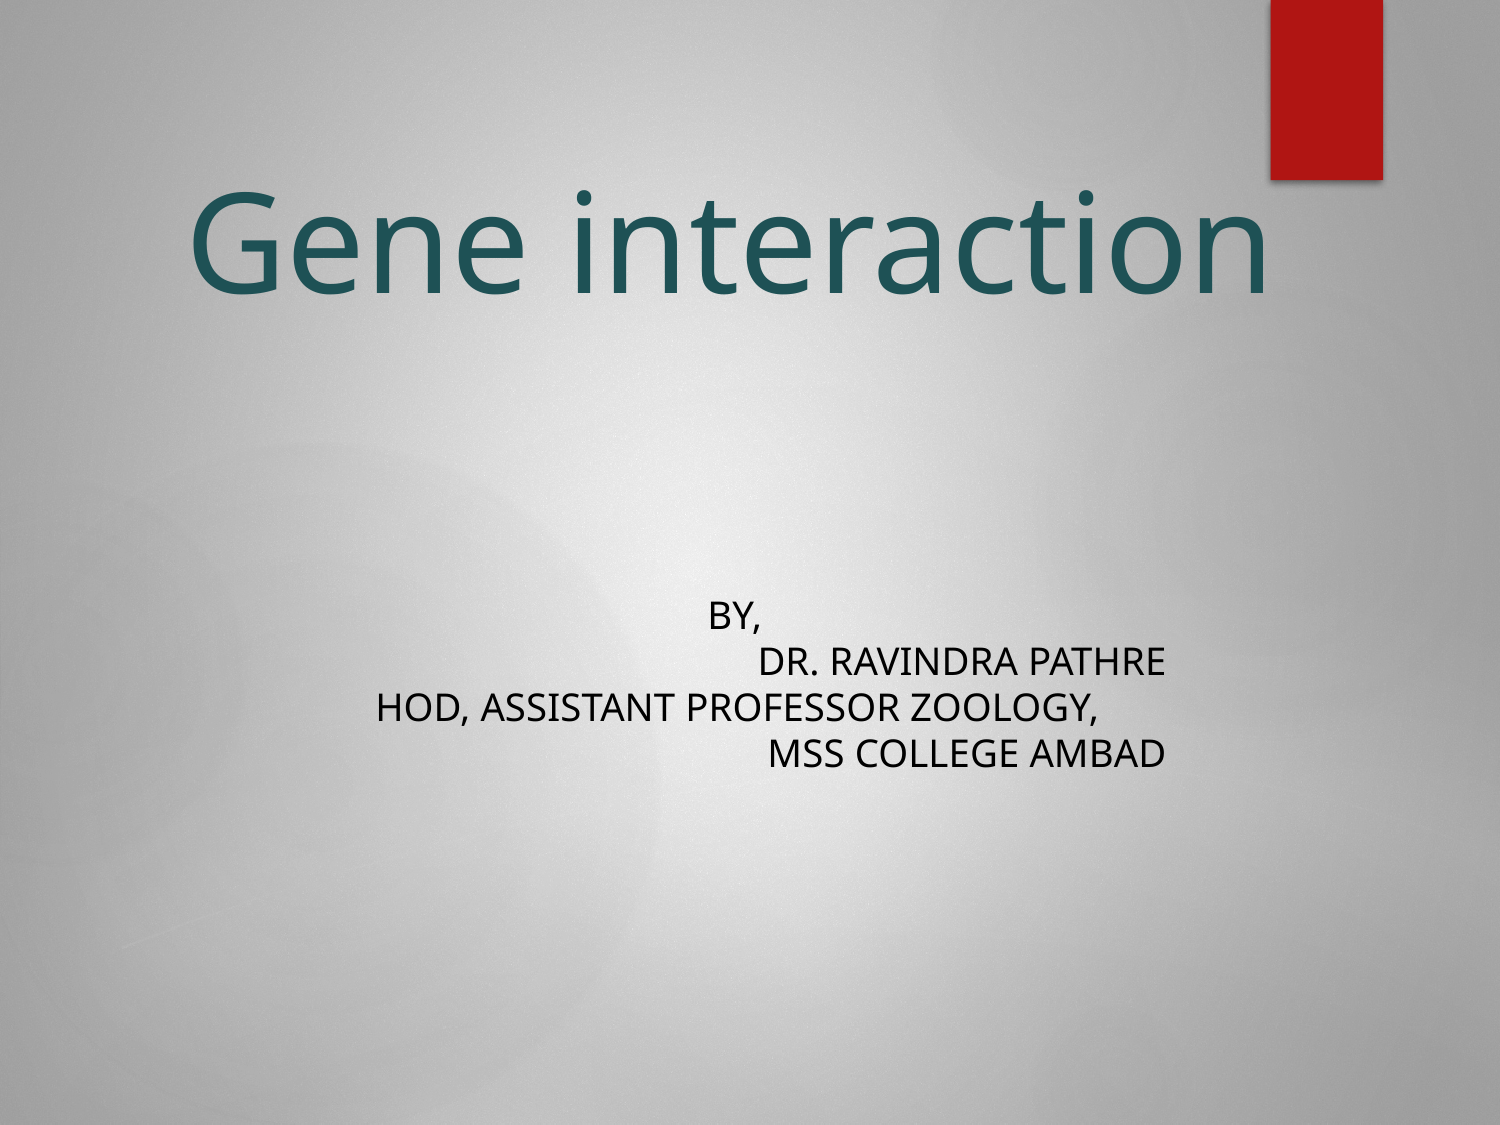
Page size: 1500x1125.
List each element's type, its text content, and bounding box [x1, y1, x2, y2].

title Gene interaction [87, 152, 1376, 322]
subtitle By, Dr. Ravindra Pathre HOD, Assistant Professor Zoology, Mss College Ambad [187, 583, 1313, 804]
